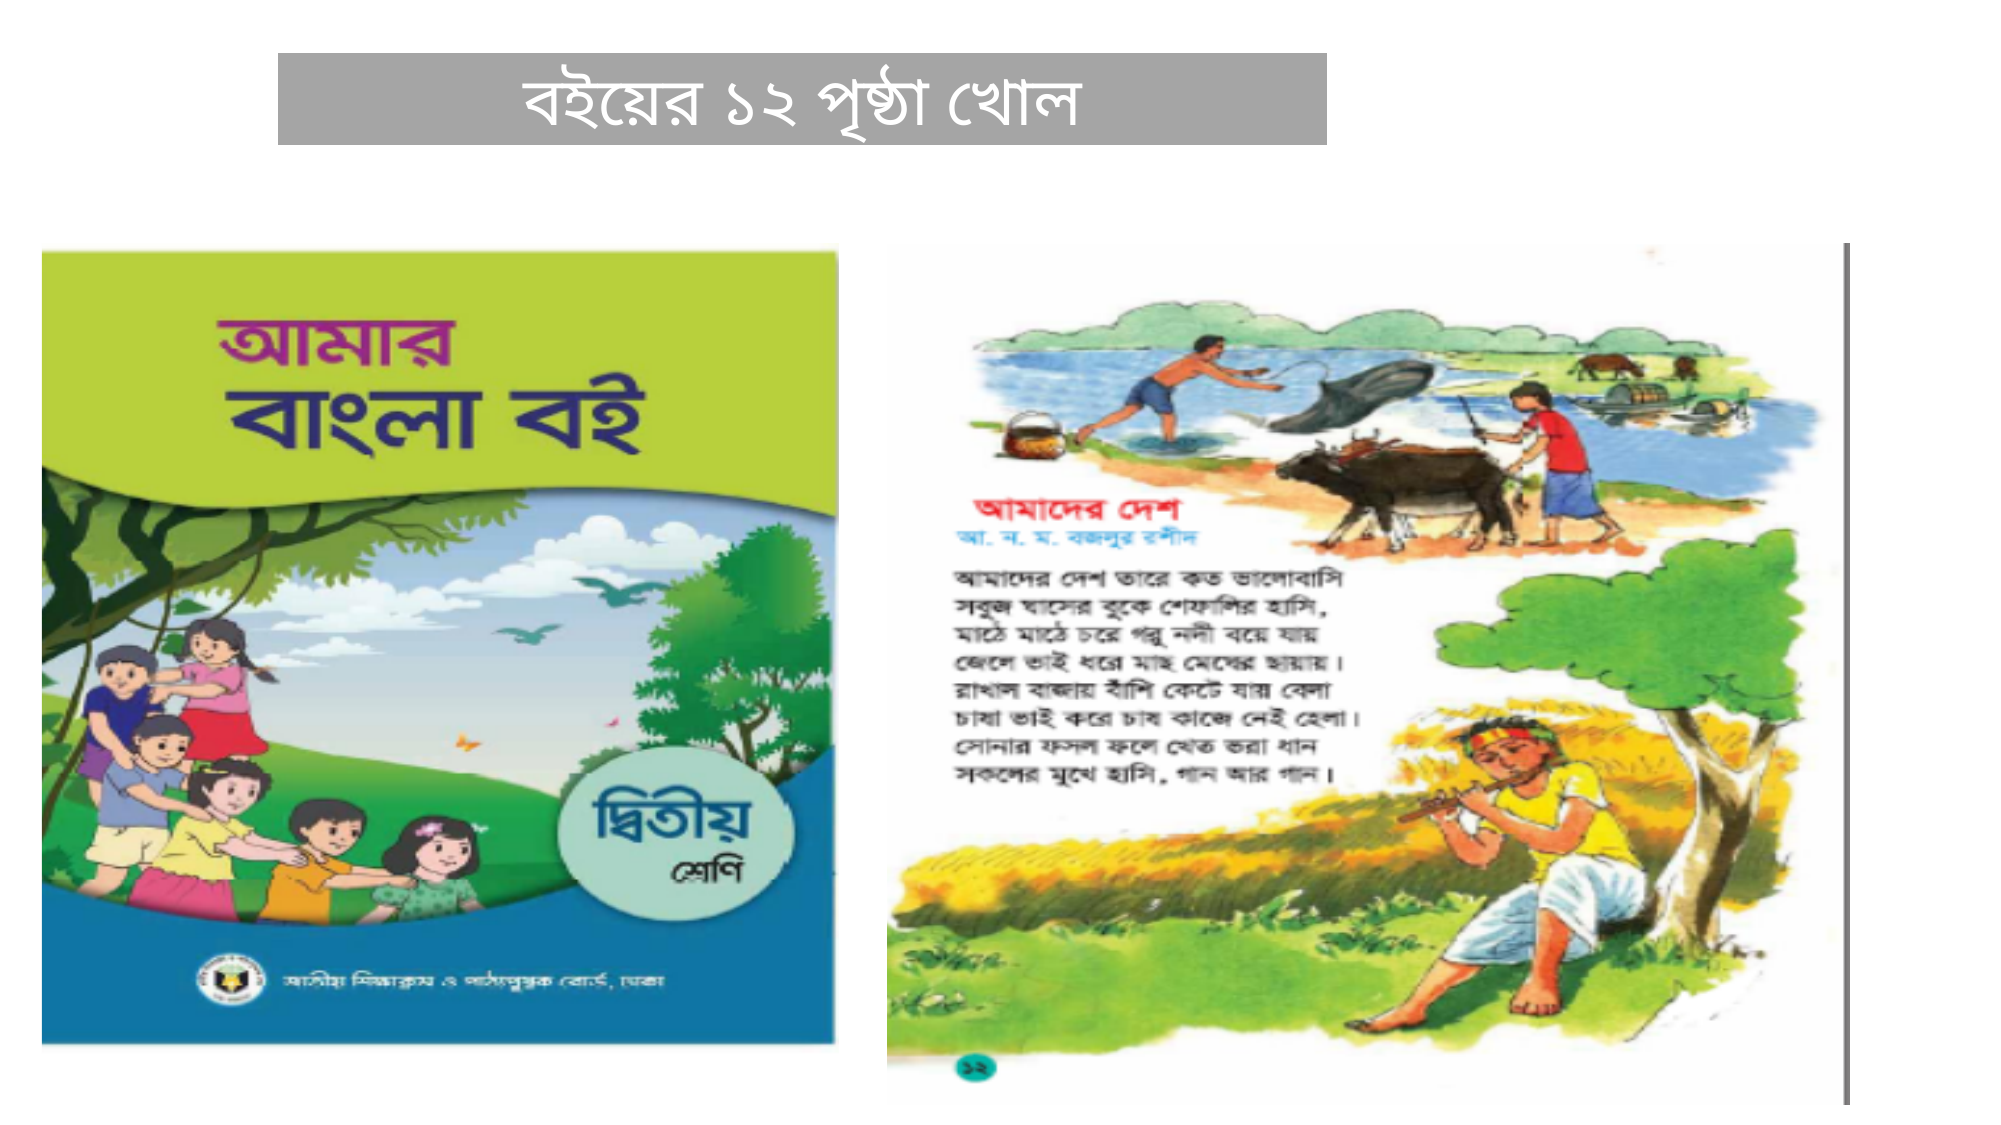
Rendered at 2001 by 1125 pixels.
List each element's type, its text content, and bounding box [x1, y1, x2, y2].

picture [887, 243, 1850, 1105]
picture [41, 243, 840, 1060]
text_box বইয়ের ১২ পৃষ্ঠা খোল [275, 50, 1330, 148]
